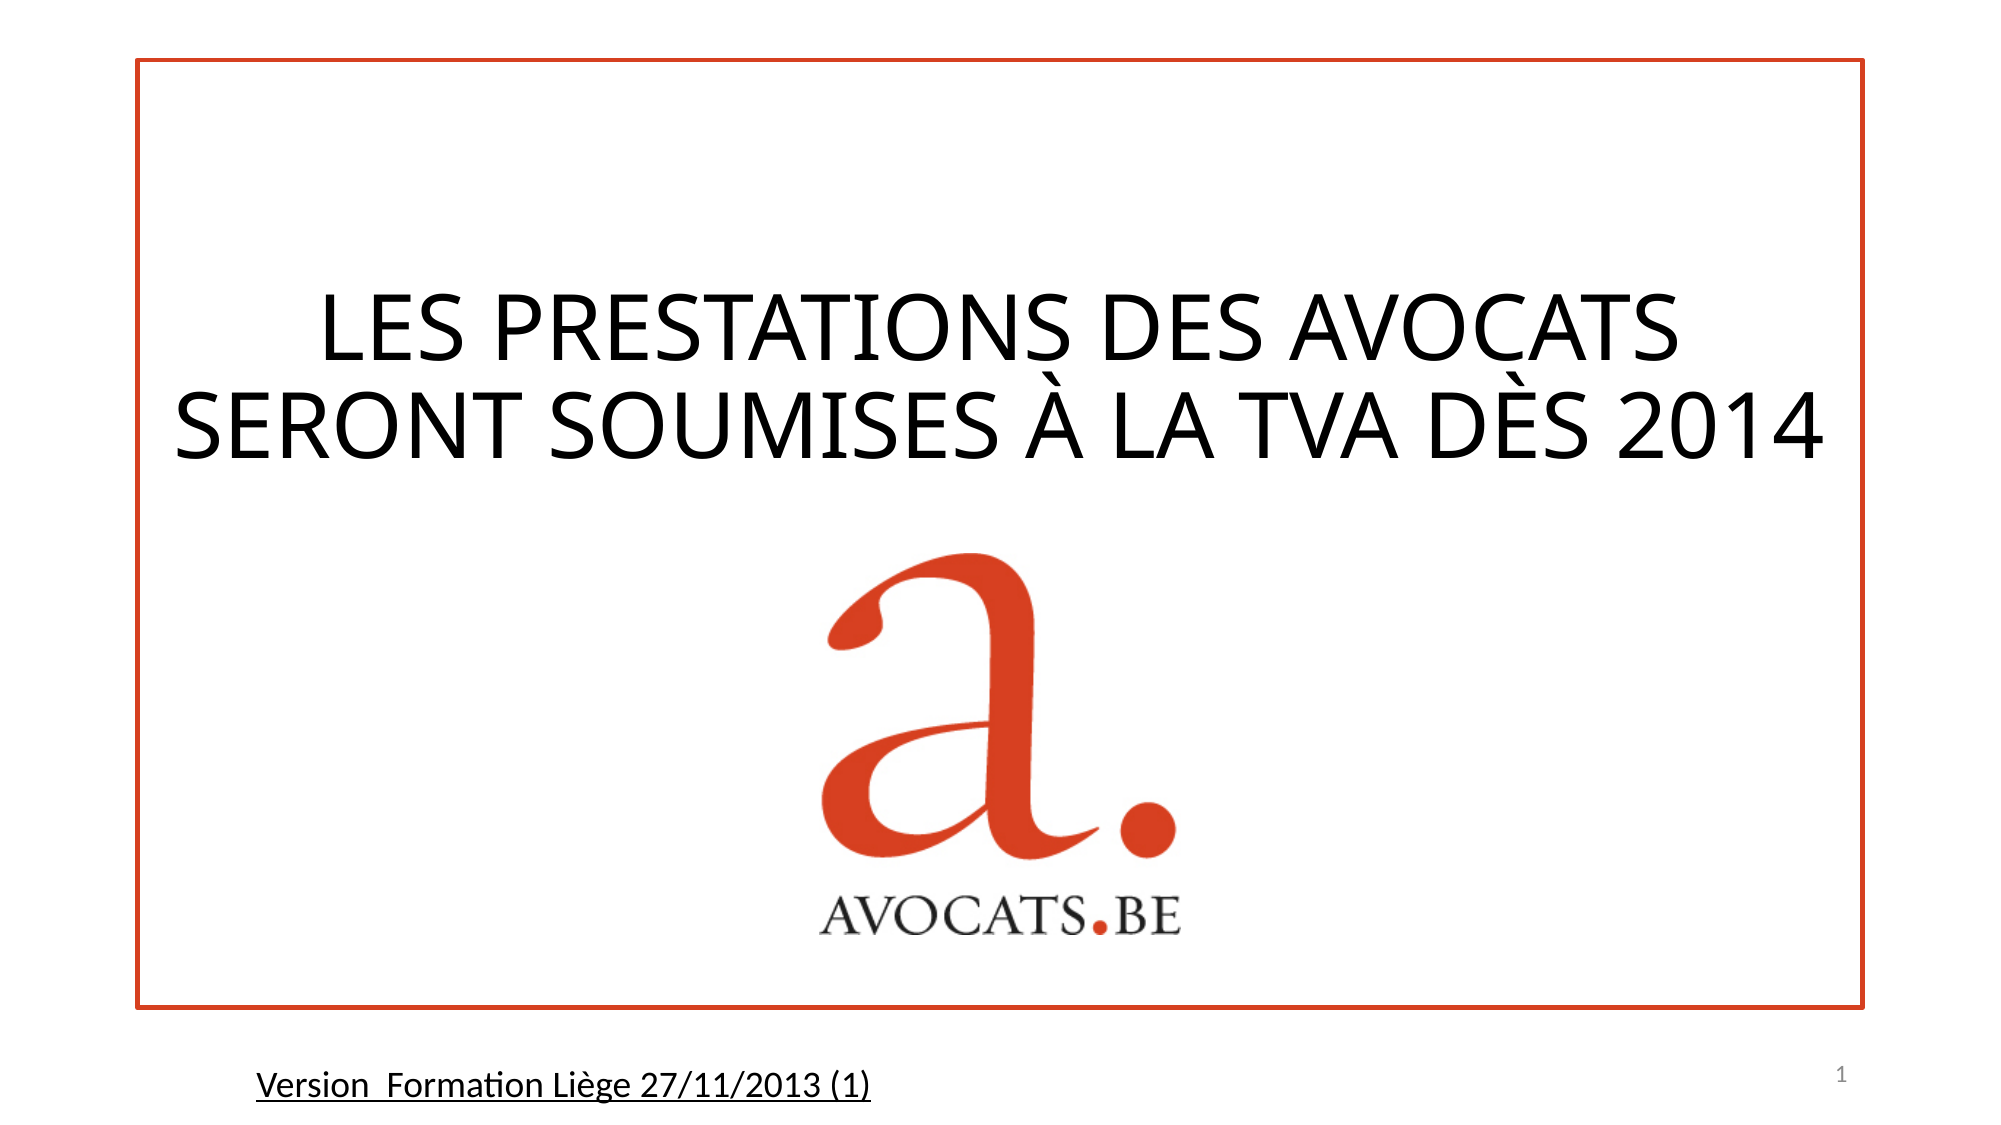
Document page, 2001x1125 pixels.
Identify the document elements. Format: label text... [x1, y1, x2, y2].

picture [819, 553, 1181, 935]
text_box Version Formation Liège 27/11/2013 (1) [241, 1052, 1045, 1113]
title Les prestations des avocats seront soumises à la TVA dès 2014 [137, 59, 1863, 1008]
slide_number 1 [1412, 1042, 1863, 1103]
